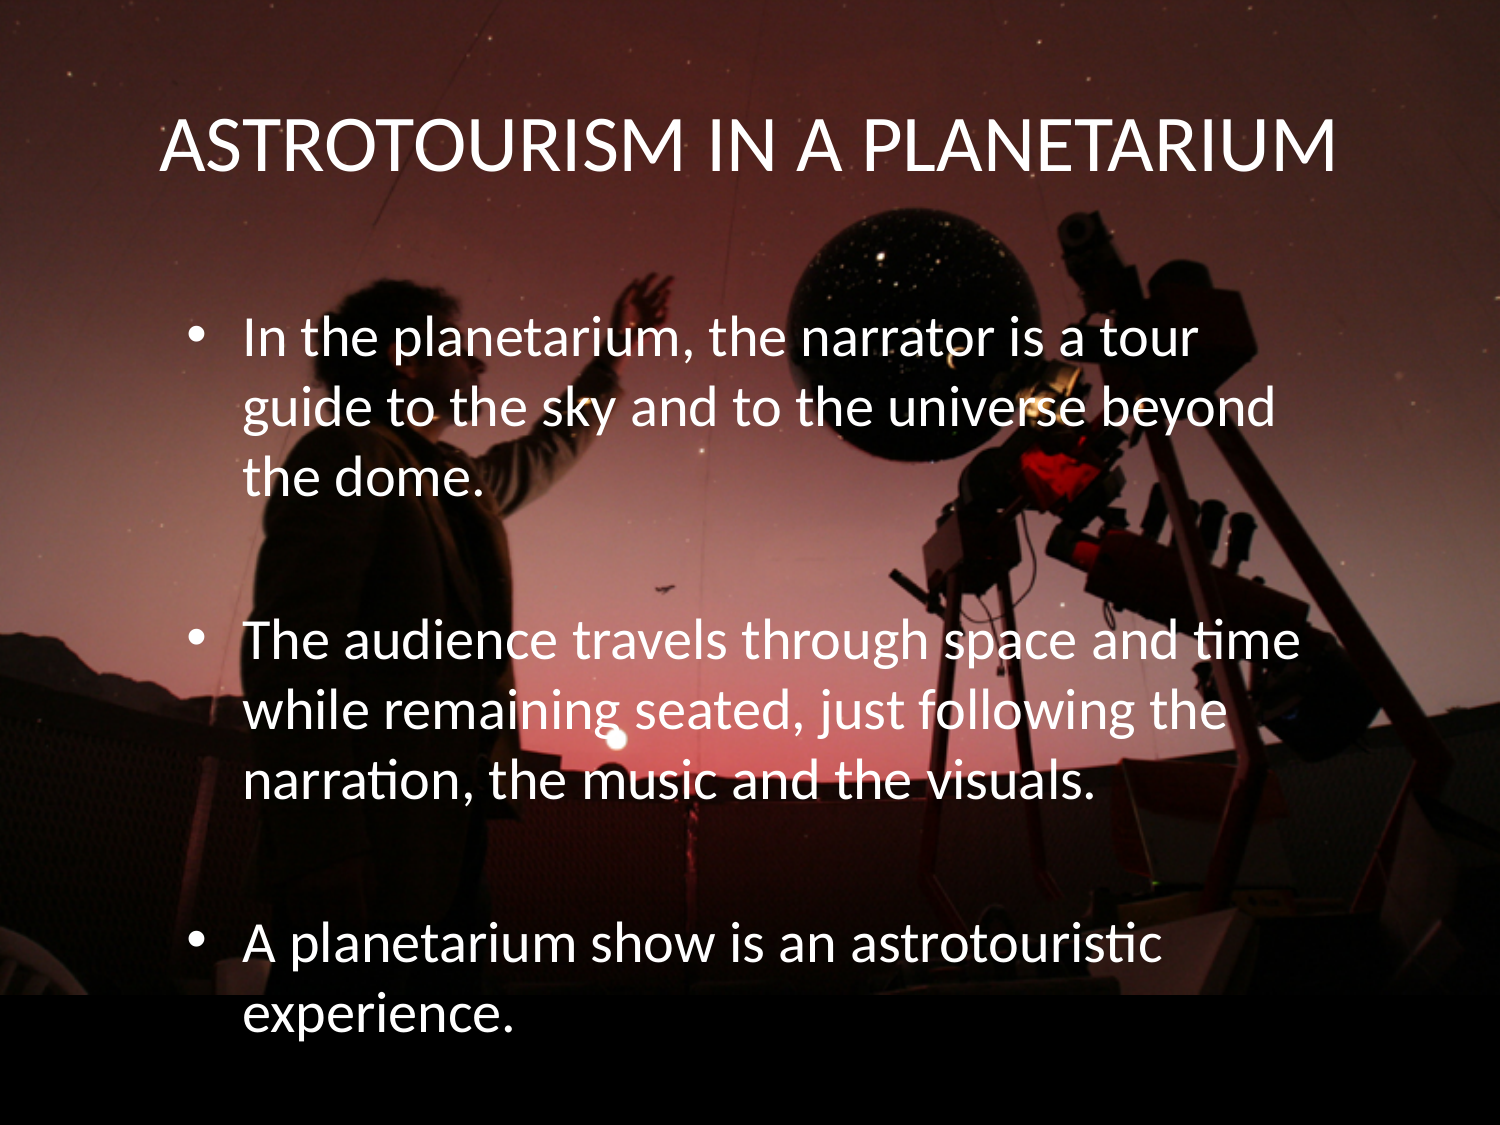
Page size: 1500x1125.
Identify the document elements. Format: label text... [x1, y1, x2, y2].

list In the planetarium, the narrator is a tour guide to the sky and to the universe beyond the dome. The audience travels through space and time while remaining seated, just following the narration, the music and the visuals. A planetarium show is an astrotouristic experience. [171, 1003, 1341, 1083]
picture [0, 0, 1500, 996]
